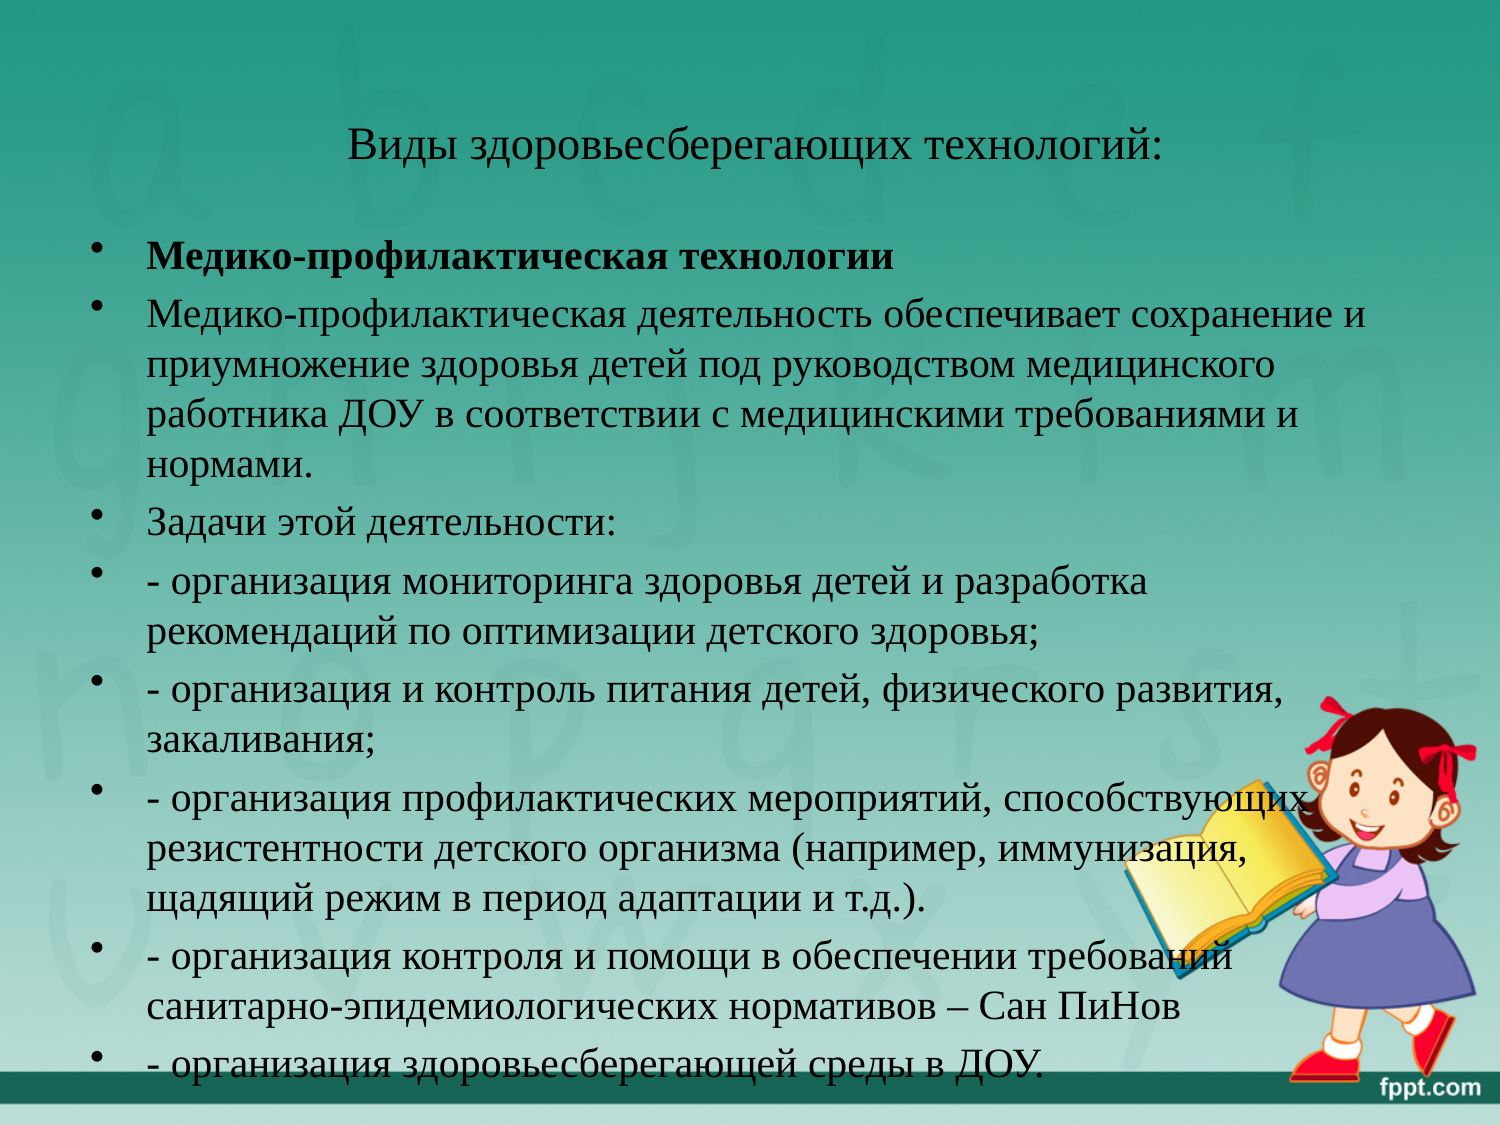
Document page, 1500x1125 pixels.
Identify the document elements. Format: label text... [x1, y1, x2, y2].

list Медико-профилактическая технологии Медико-профилактическая деятельность обеспечивает сохранение и приумножение здоровья детей под руководством медицинского работника ДОУ в соответствии с медицинскими требованиями и нормами. Задачи этой деятельности: - организация мониторинга здоровья детей и разработка рекомендаций по оптимизации детского здоровья; - организация и контроль питания детей, физического развития, закаливания; - организация профилактических мероприятий, способствующих резистентности детского организма (например, иммунизация, щадящий режим в период адаптации и т.д.). - организация контроля и помощи в обеспечении требований санитарно-эпидемиологических нормативов – Сан ПиНов - организация здоровьесберегающей среды в ДОУ. [75, 219, 1425, 1005]
picture [0, 0, 1500, 1125]
title Виды здоровьесберегающих технологий: [75, 66, 1425, 219]
